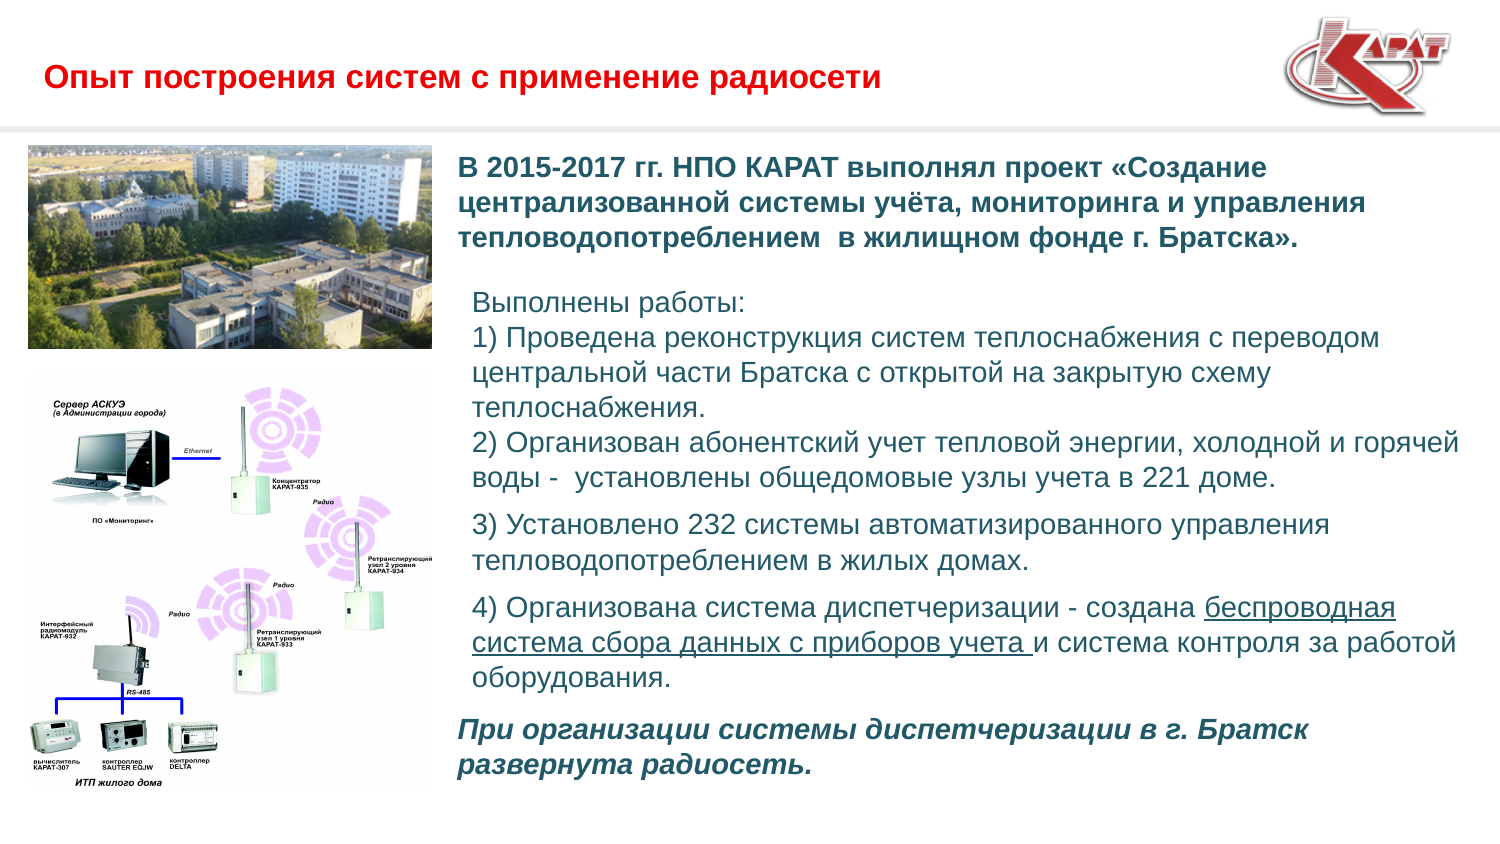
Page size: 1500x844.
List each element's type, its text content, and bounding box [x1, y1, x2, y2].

text_box В 2015-2017 гг. НПО КАРАТ выполнял проект «Создание централизованной системы учёта, мониторинга и управления тепловодопотреблением в жилищном фонде г. Братска». [442, 141, 1483, 262]
picture [1281, 103, 1453, 118]
text_box Опыт построения систем с применение радиосети [28, 47, 1483, 103]
text_box При организации системы диспетчеризации в г. Братск развернута радиосеть. [442, 702, 1483, 788]
text_box Выполнены работы: 1) Проведена реконструкция систем теплоснабжения с переводом центральной части Братска с открытой на закрытую схему теплоснабжения. 2) Организован абонентский учет тепловой энергии, холодной и горячей воды - установлены общедомовые узлы учета в 221 доме. 3) Установлено 232 системы автоматизированного управления тепловодопотреблением в жилых домах. 4) Организована система диспетчеризации - создана беспроводная система сбора данных с приборов учета и система контроля за работой оборудования. [442, 276, 1483, 701]
picture [1281, 15, 1453, 47]
picture [28, 374, 432, 786]
picture [28, 144, 432, 349]
